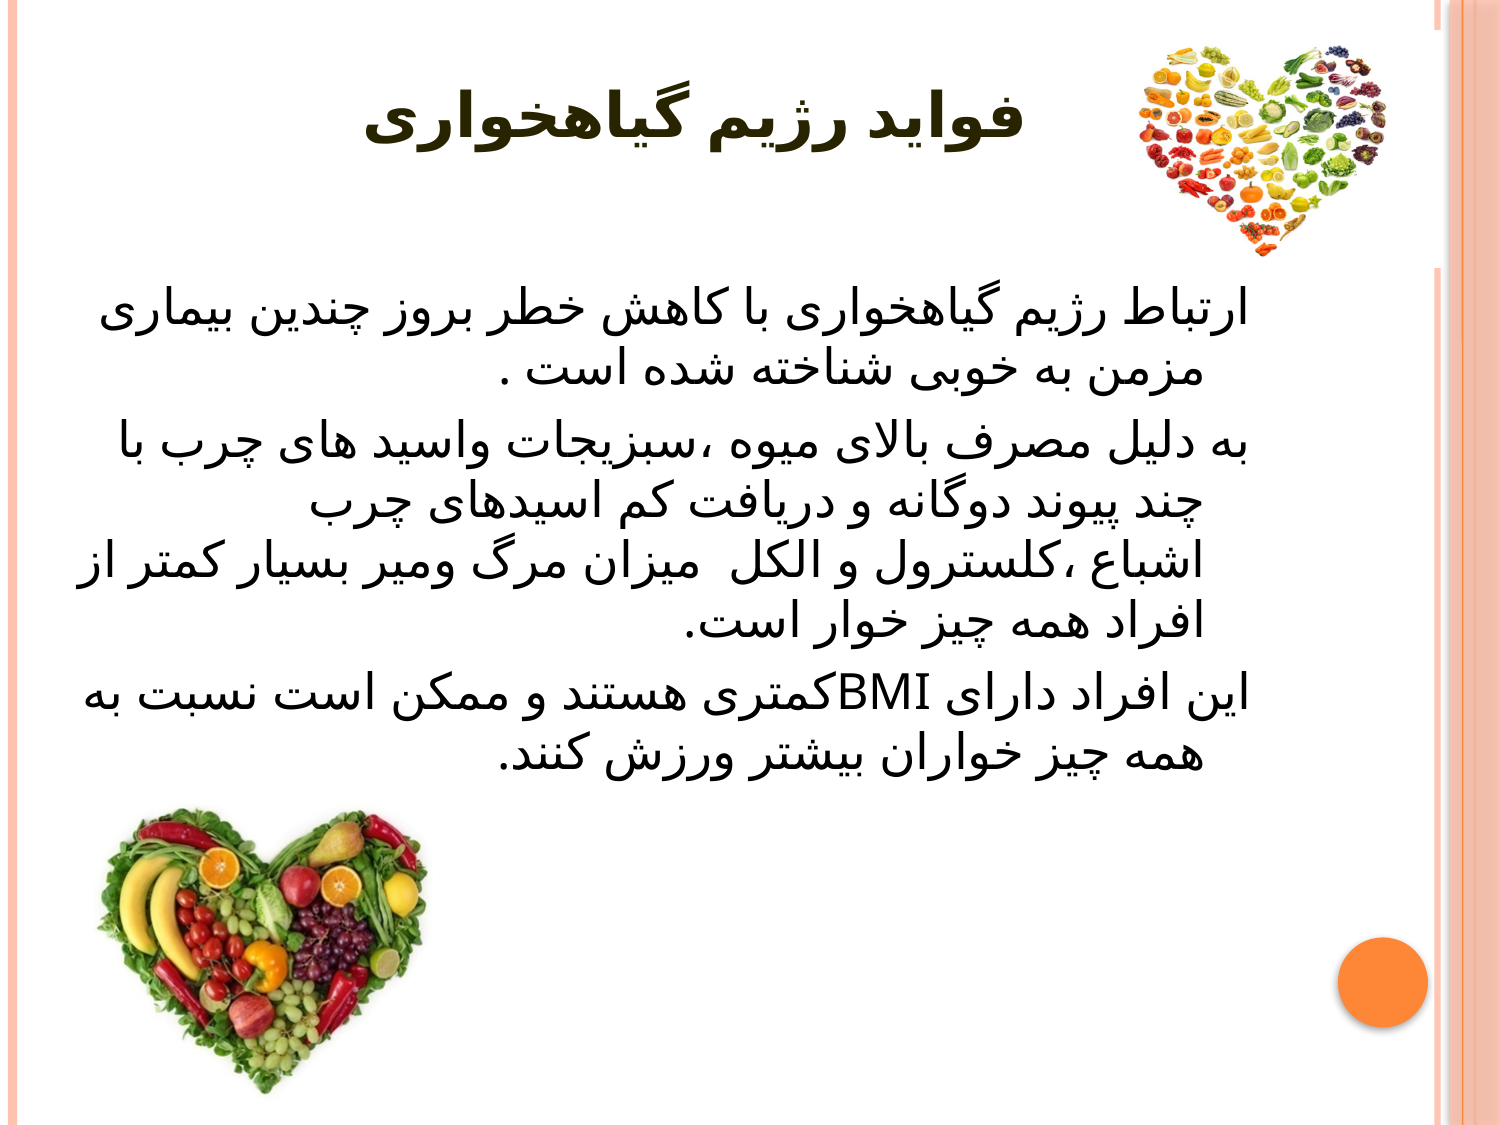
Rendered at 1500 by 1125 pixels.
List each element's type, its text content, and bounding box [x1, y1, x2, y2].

picture [1089, 30, 1443, 268]
title فواید رژیم گیاهخواری [75, 45, 1083, 233]
picture [71, 770, 454, 1124]
list ارتباط رژیم گیاهخواری با کاهش خطر بروز چندین بیماری مزمن به خوبی شناخته شده است . به دلیل مصرف بالای میوه ،سبزیجات واسید های چرب با چند پیوند دوگانه و دریافت کم اسیدهای چرب اشباع ،کلسترول و الکل میزان مرگ ومیر بسیار کمتر از افراد همه چیز خوار است. این افراد دارای BMIکمتری هستند و ممکن است نسبت به همه چیز خواران بیشتر ورزش کنند. [41, 267, 1267, 1067]
